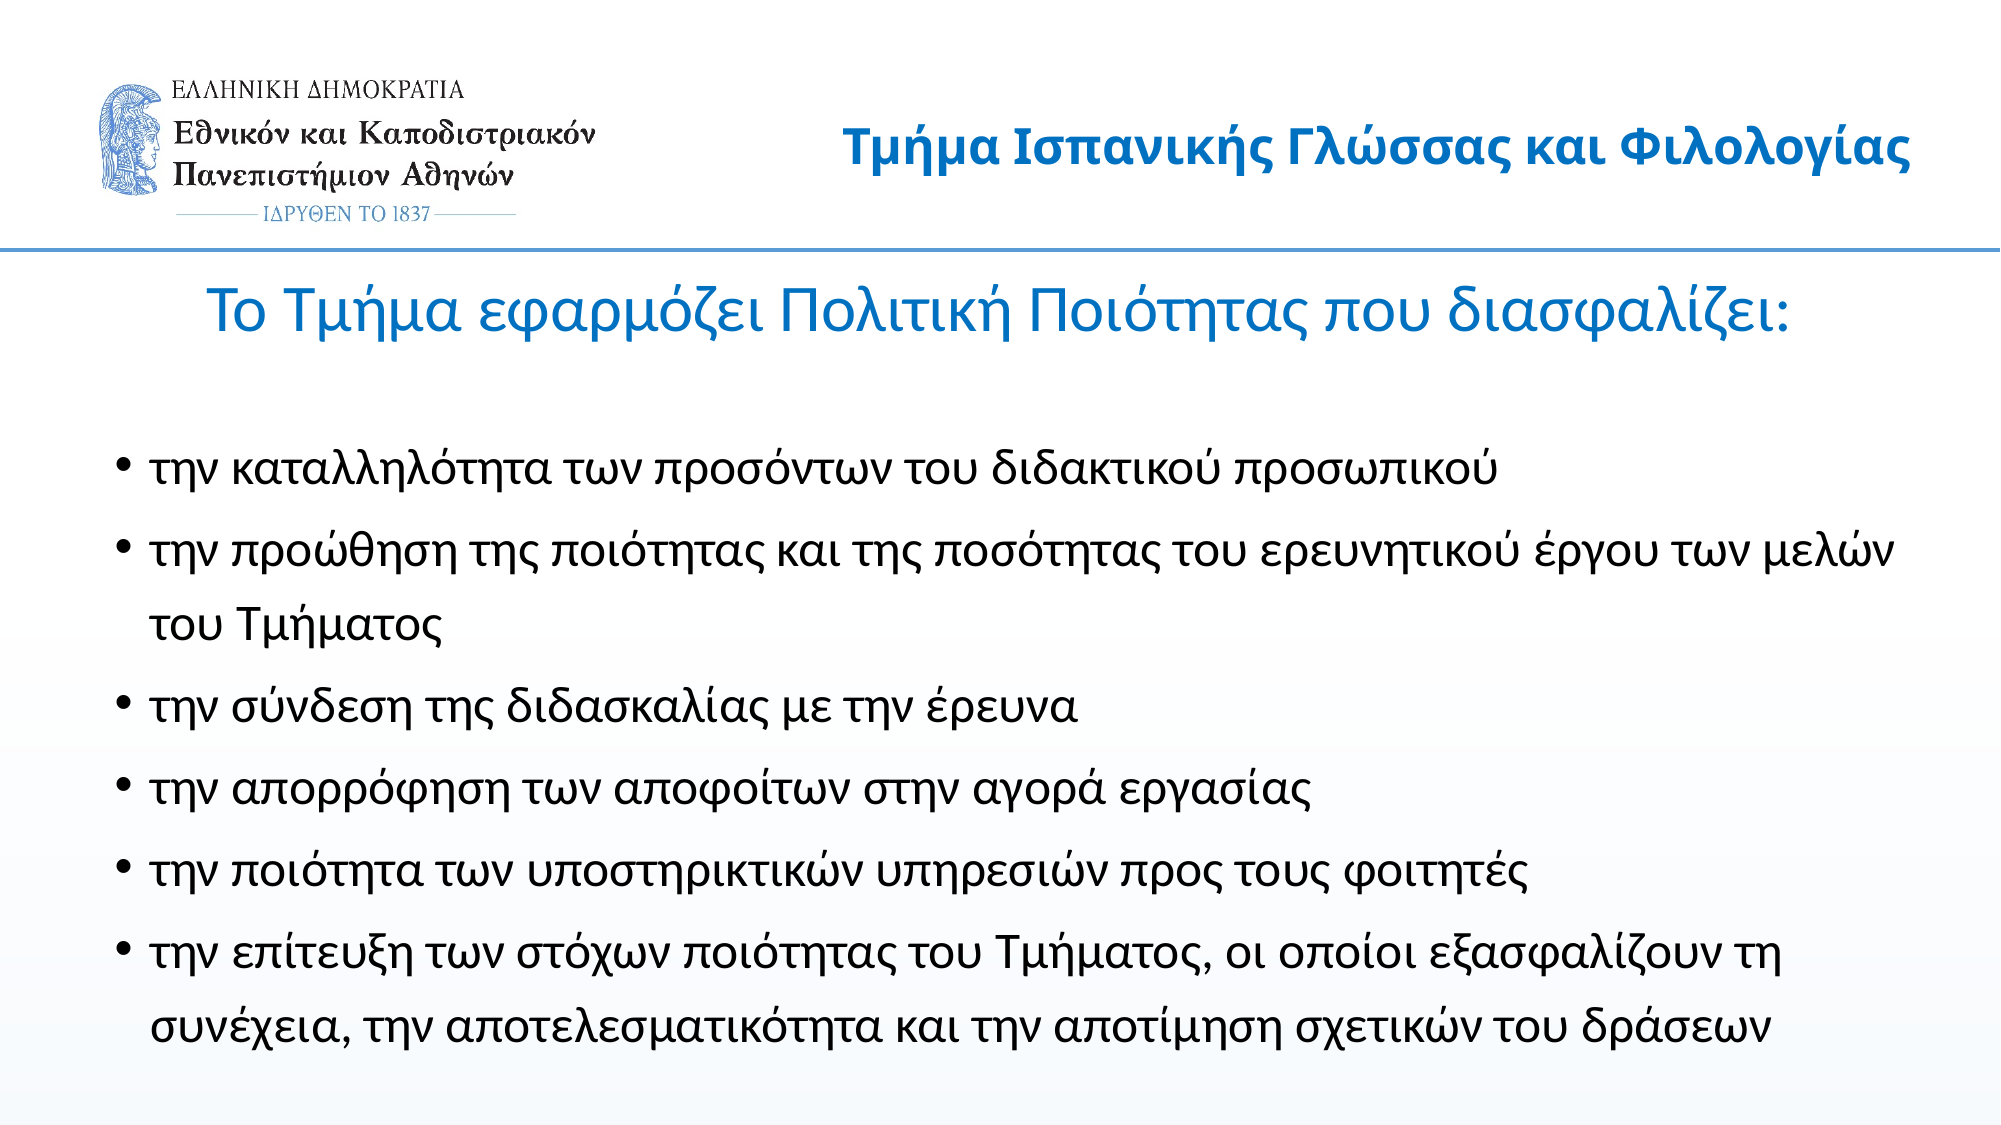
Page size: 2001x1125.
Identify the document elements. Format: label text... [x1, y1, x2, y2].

text_box Τμήμα Ισπανικής Γλώσσας και Φιλολογίας [709, 59, 1926, 238]
text_box Το Τμήμα εφαρμόζει Πολιτική Ποιότητας που διασφαλίζει: [137, 266, 1863, 346]
text_box την καταλληλότητα των προσόντων του διδακτικού προσωπικού την προώθηση της ποιότητας και της ποσότητας του ερευνητικού έργου των μελών του Τμήματος την σύνδεση της διδασκαλίας με την έρευνα την απορρόφηση των αποφοίτων στην αγορά εργασίας την ποιότητα των υποστηρικτικών υπηρεσιών προς τους φοιτητές την επίτευξη των στόχων ποιότητας του Τμήματος, οι οποίοι εξασφαλίζουν τη συνέχεια, την αποτελεσματικότητα και την αποτίμηση σχετικών του δράσεων [99, 413, 1926, 1085]
picture [99, 67, 622, 234]
